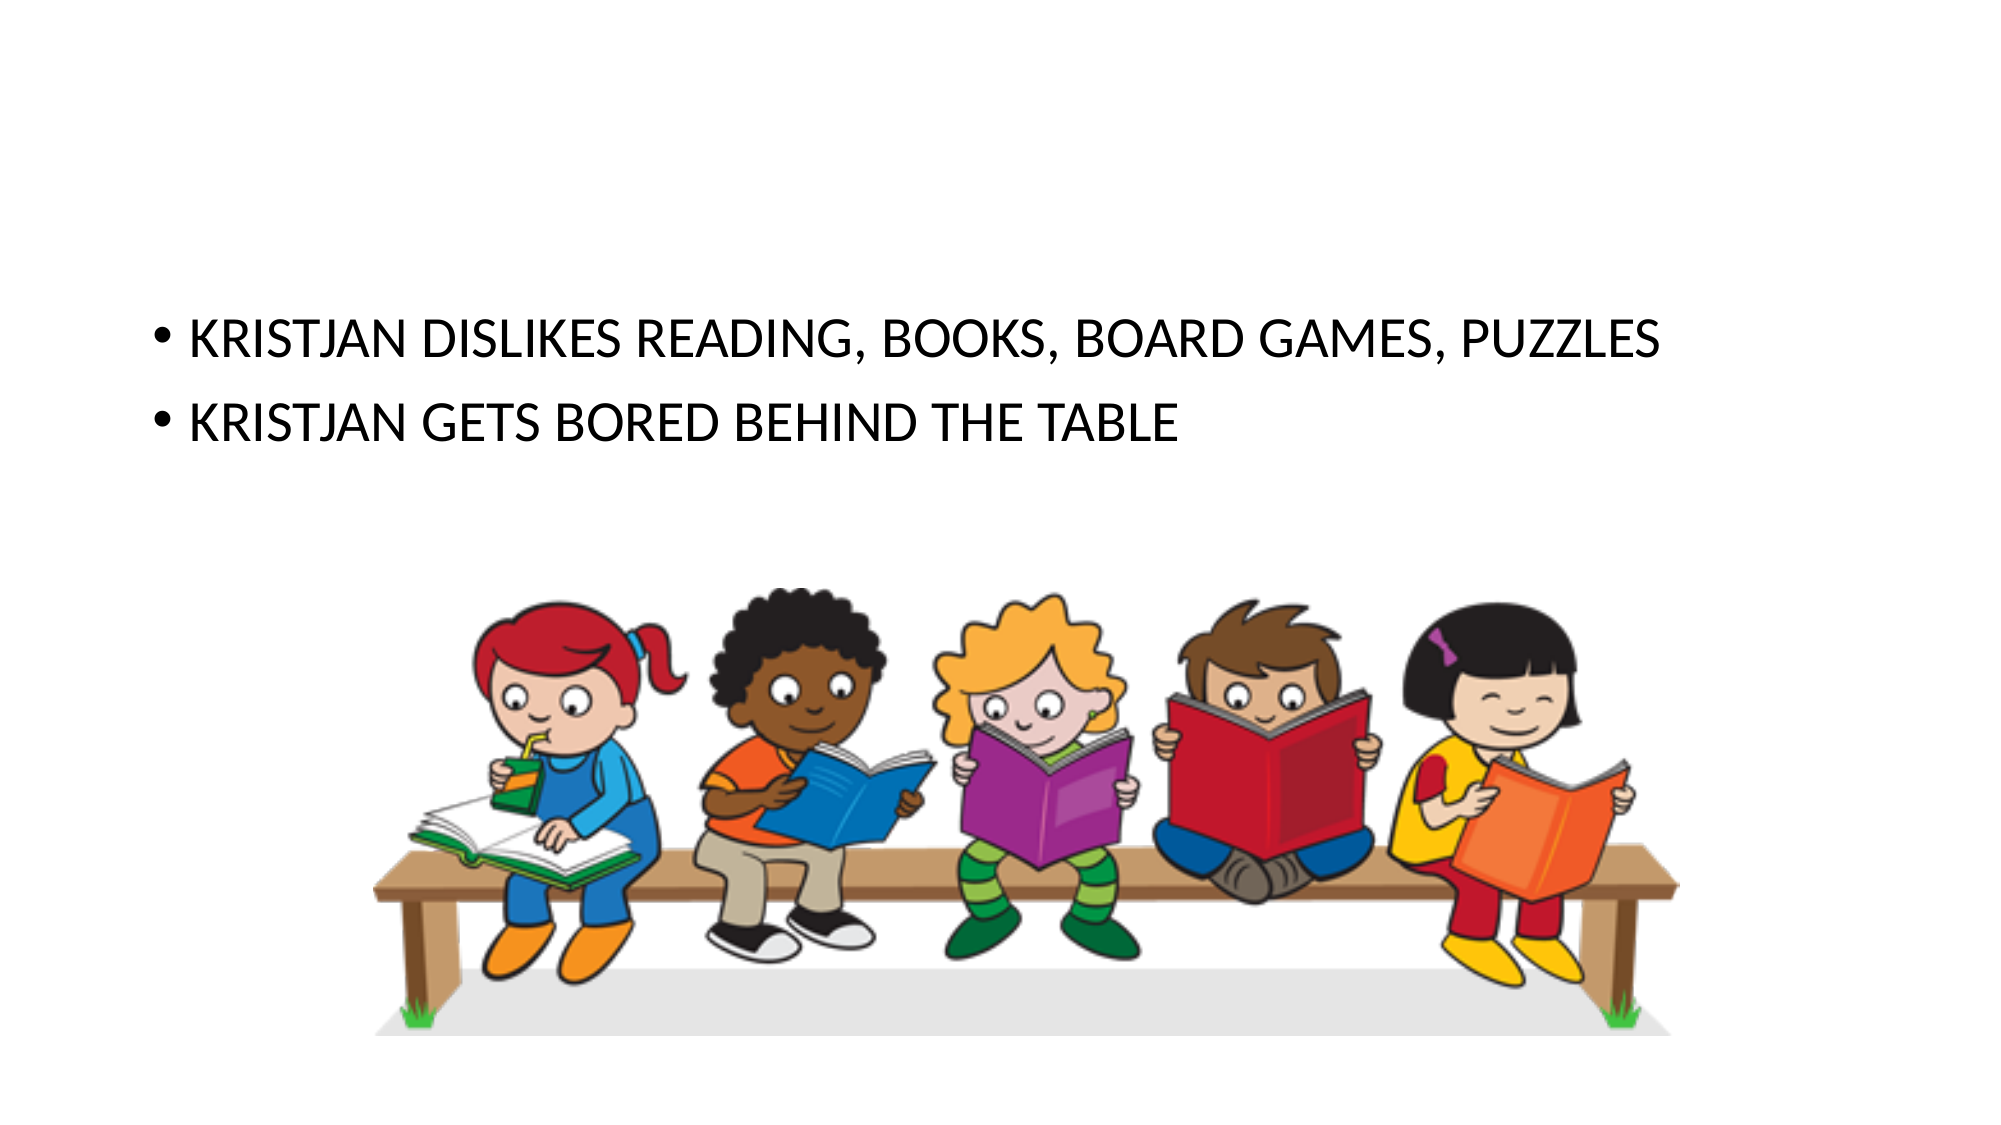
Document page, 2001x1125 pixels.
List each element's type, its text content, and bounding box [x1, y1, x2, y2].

picture [373, 588, 1680, 1036]
list KRISTJAN DISLIKES READING, BOOKS, BOARD GAMES, PUZZLES KRISTJAN GETS BORED BEHIND THE TABLE [137, 299, 1863, 1014]
